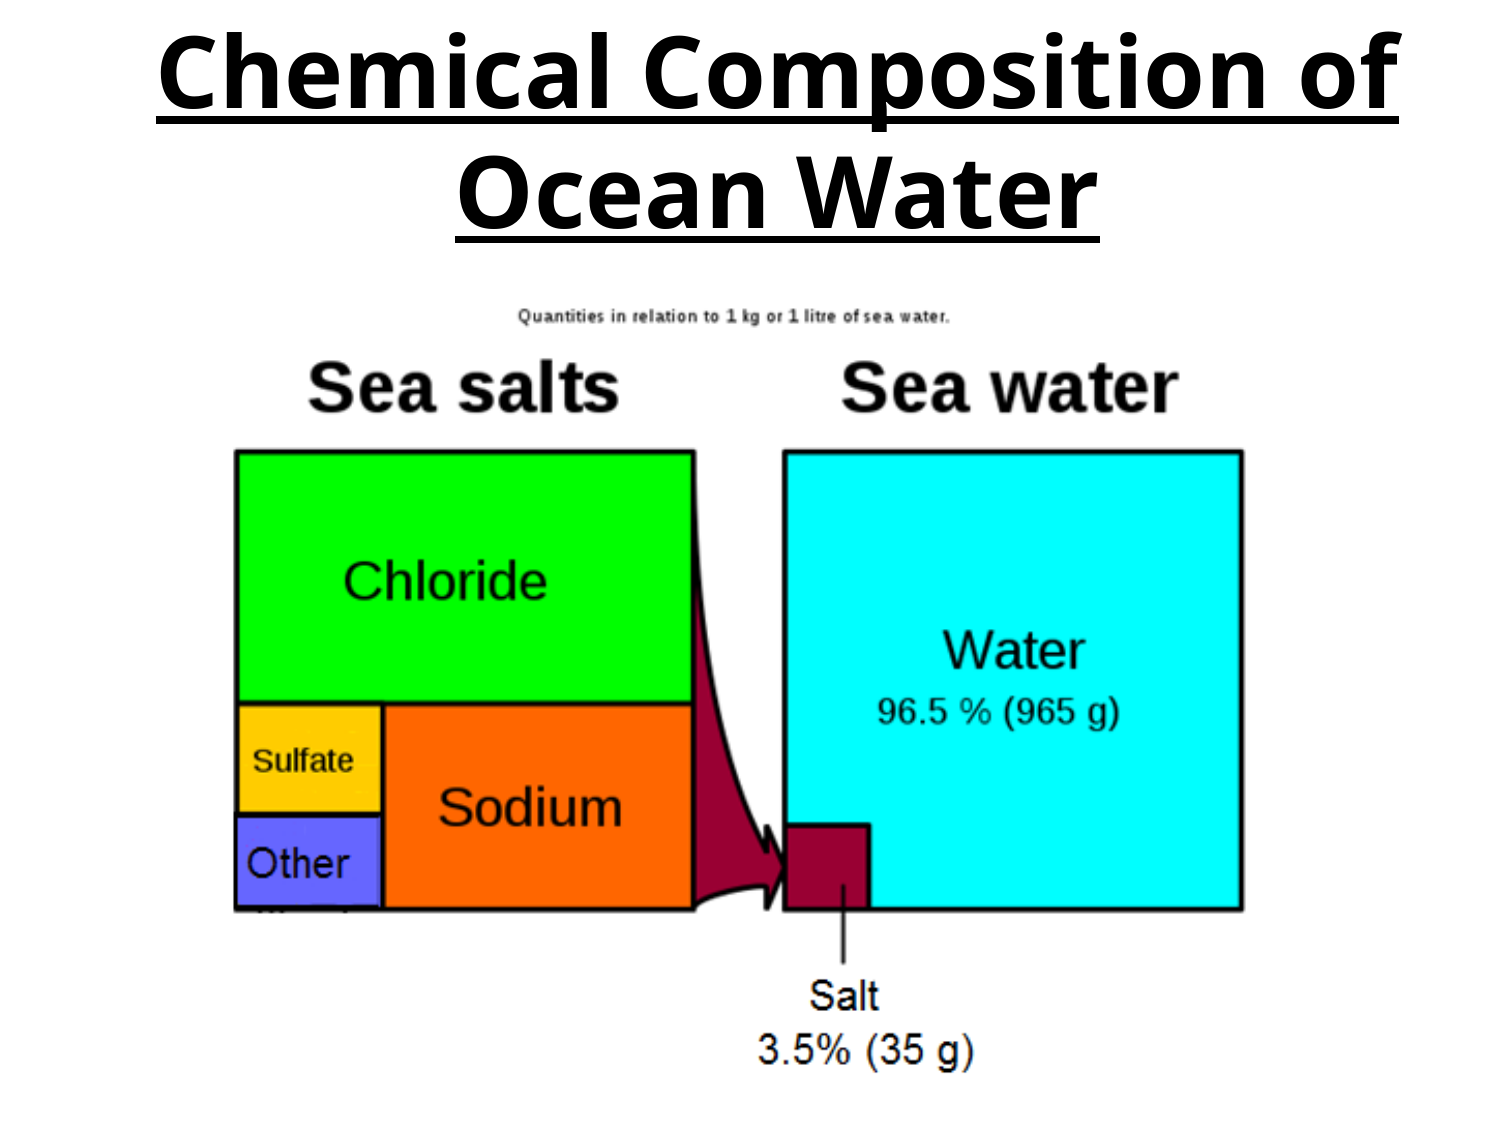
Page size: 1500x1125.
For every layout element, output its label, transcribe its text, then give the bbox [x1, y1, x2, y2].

picture [203, 299, 1306, 1101]
title Chemical Composition of Ocean Water [87, 1, 1438, 314]
